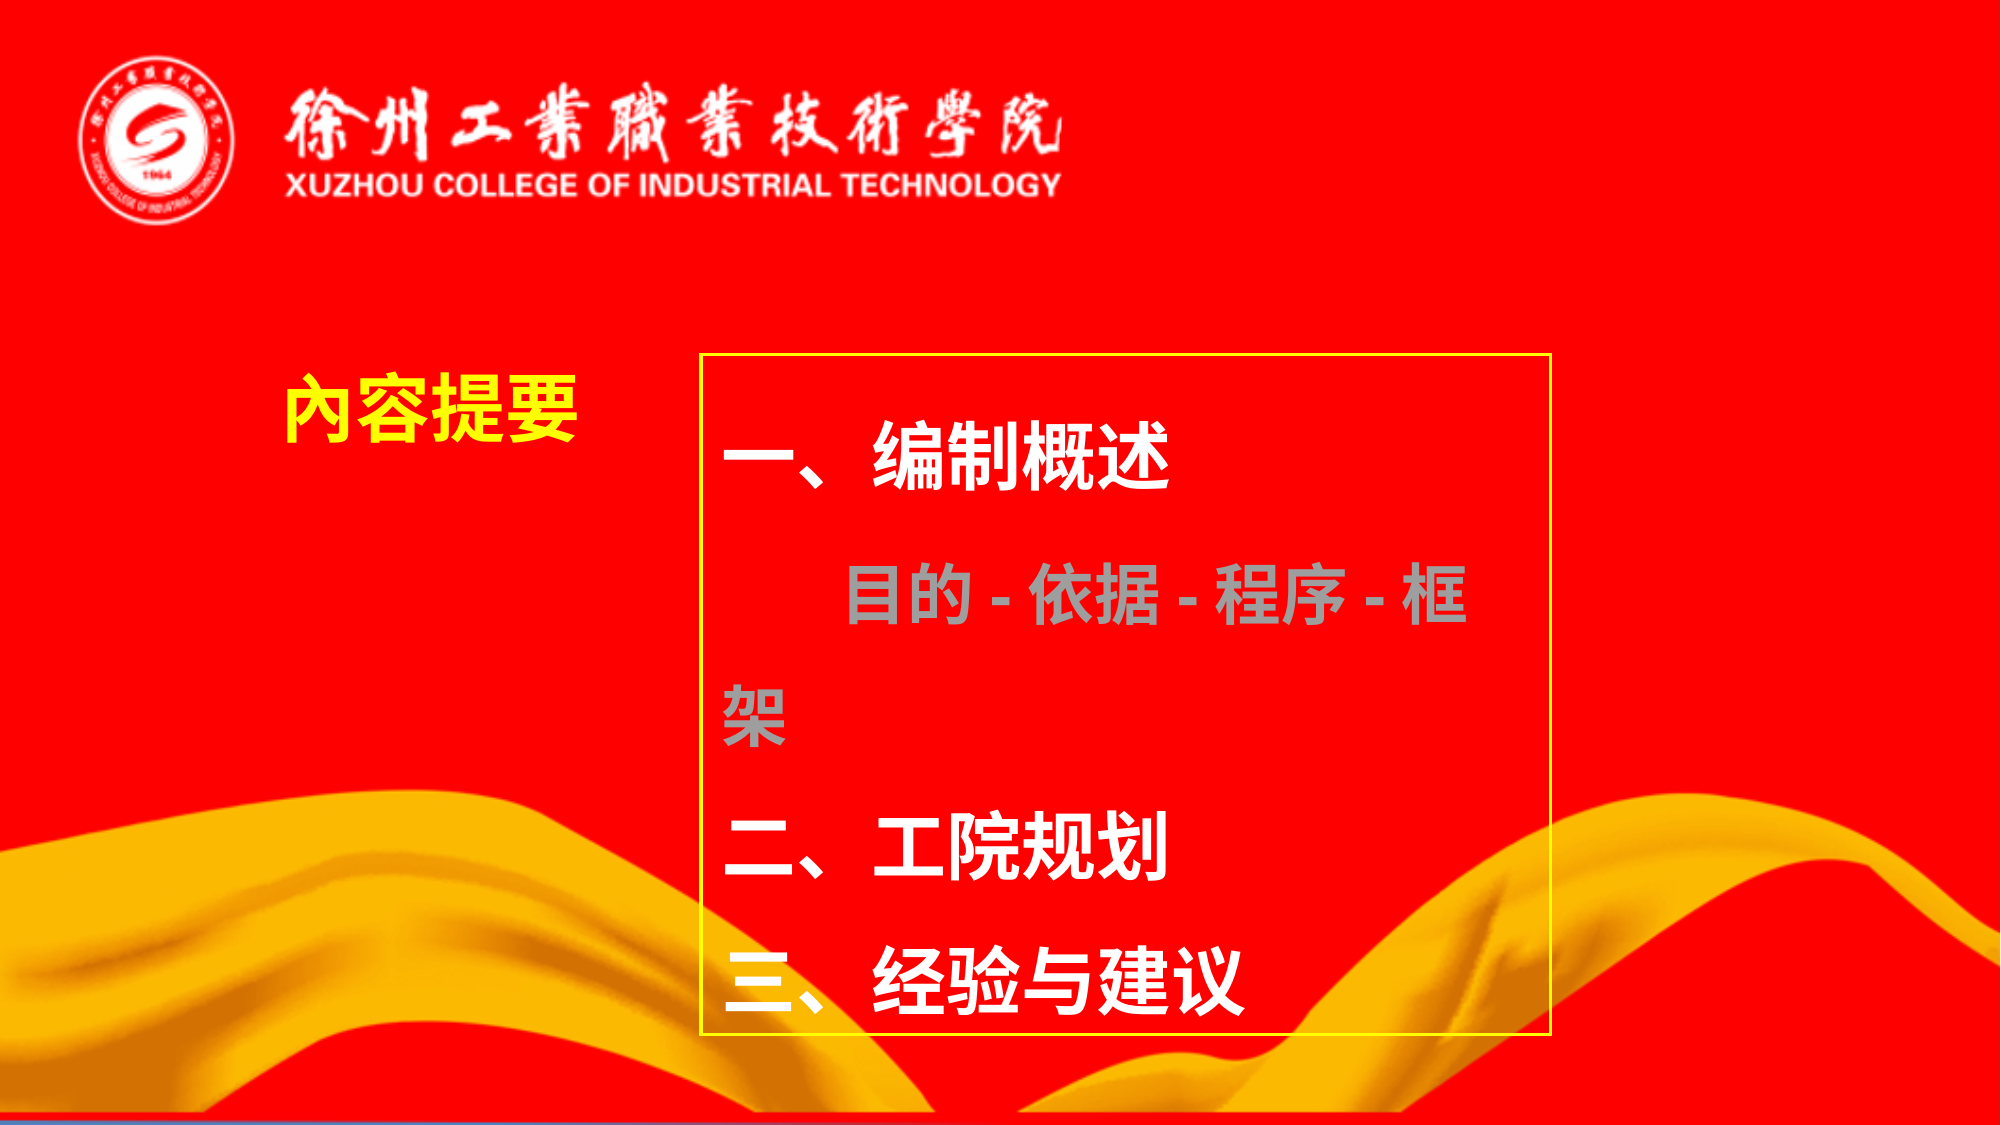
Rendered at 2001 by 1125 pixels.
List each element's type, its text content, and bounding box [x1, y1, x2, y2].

text_box 一、编制概述 目的-依据-程序-框架 二、工院规划 三、经验与建议 [700, 354, 1551, 1035]
picture [0, 0, 2001, 1125]
text_box 內容提要 [265, 354, 596, 460]
